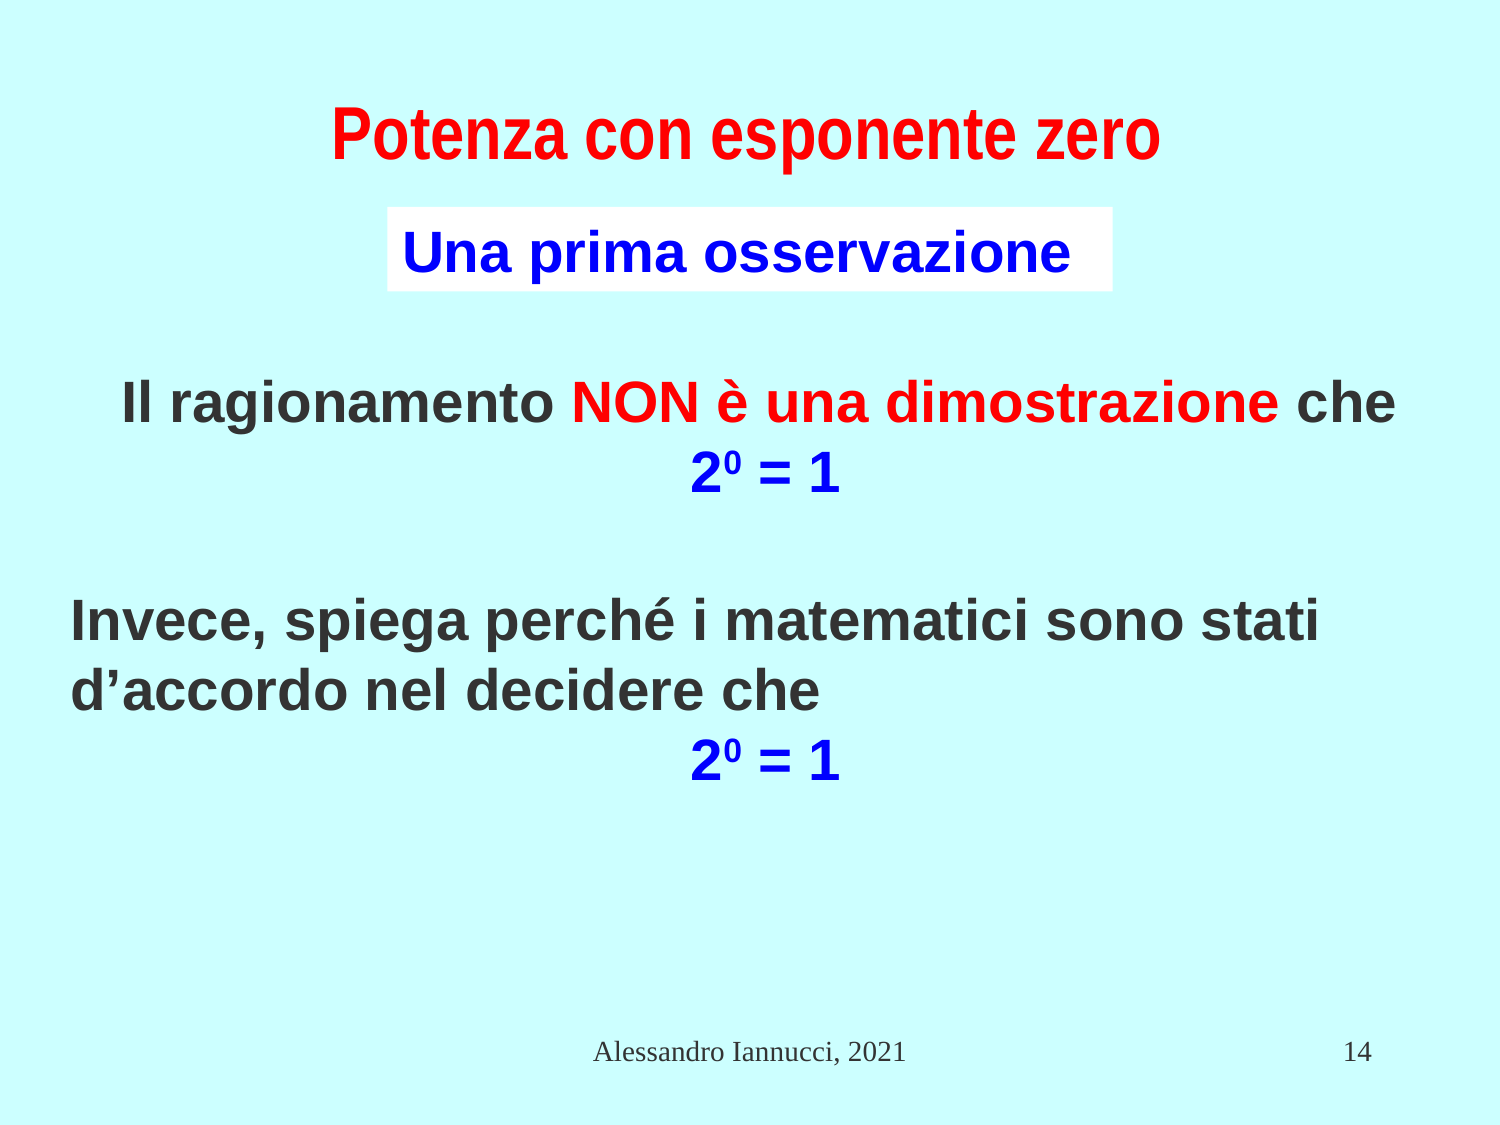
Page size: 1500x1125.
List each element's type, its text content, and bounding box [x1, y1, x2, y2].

text_box Una prima osservazione [387, 206, 1113, 292]
text_box Il ragionamento NON è una dimostrazione che 20 = 1 [106, 356, 1426, 512]
text_box Invece, spiega perché i matematici sono stati d’accordo nel decidere che 20 = 1 [55, 574, 1477, 800]
slide_number 14 [1074, 1024, 1388, 1101]
title Potenza con esponente zero [316, 83, 1183, 177]
footer Alessandro Iannucci, 2021 [512, 1024, 988, 1101]
